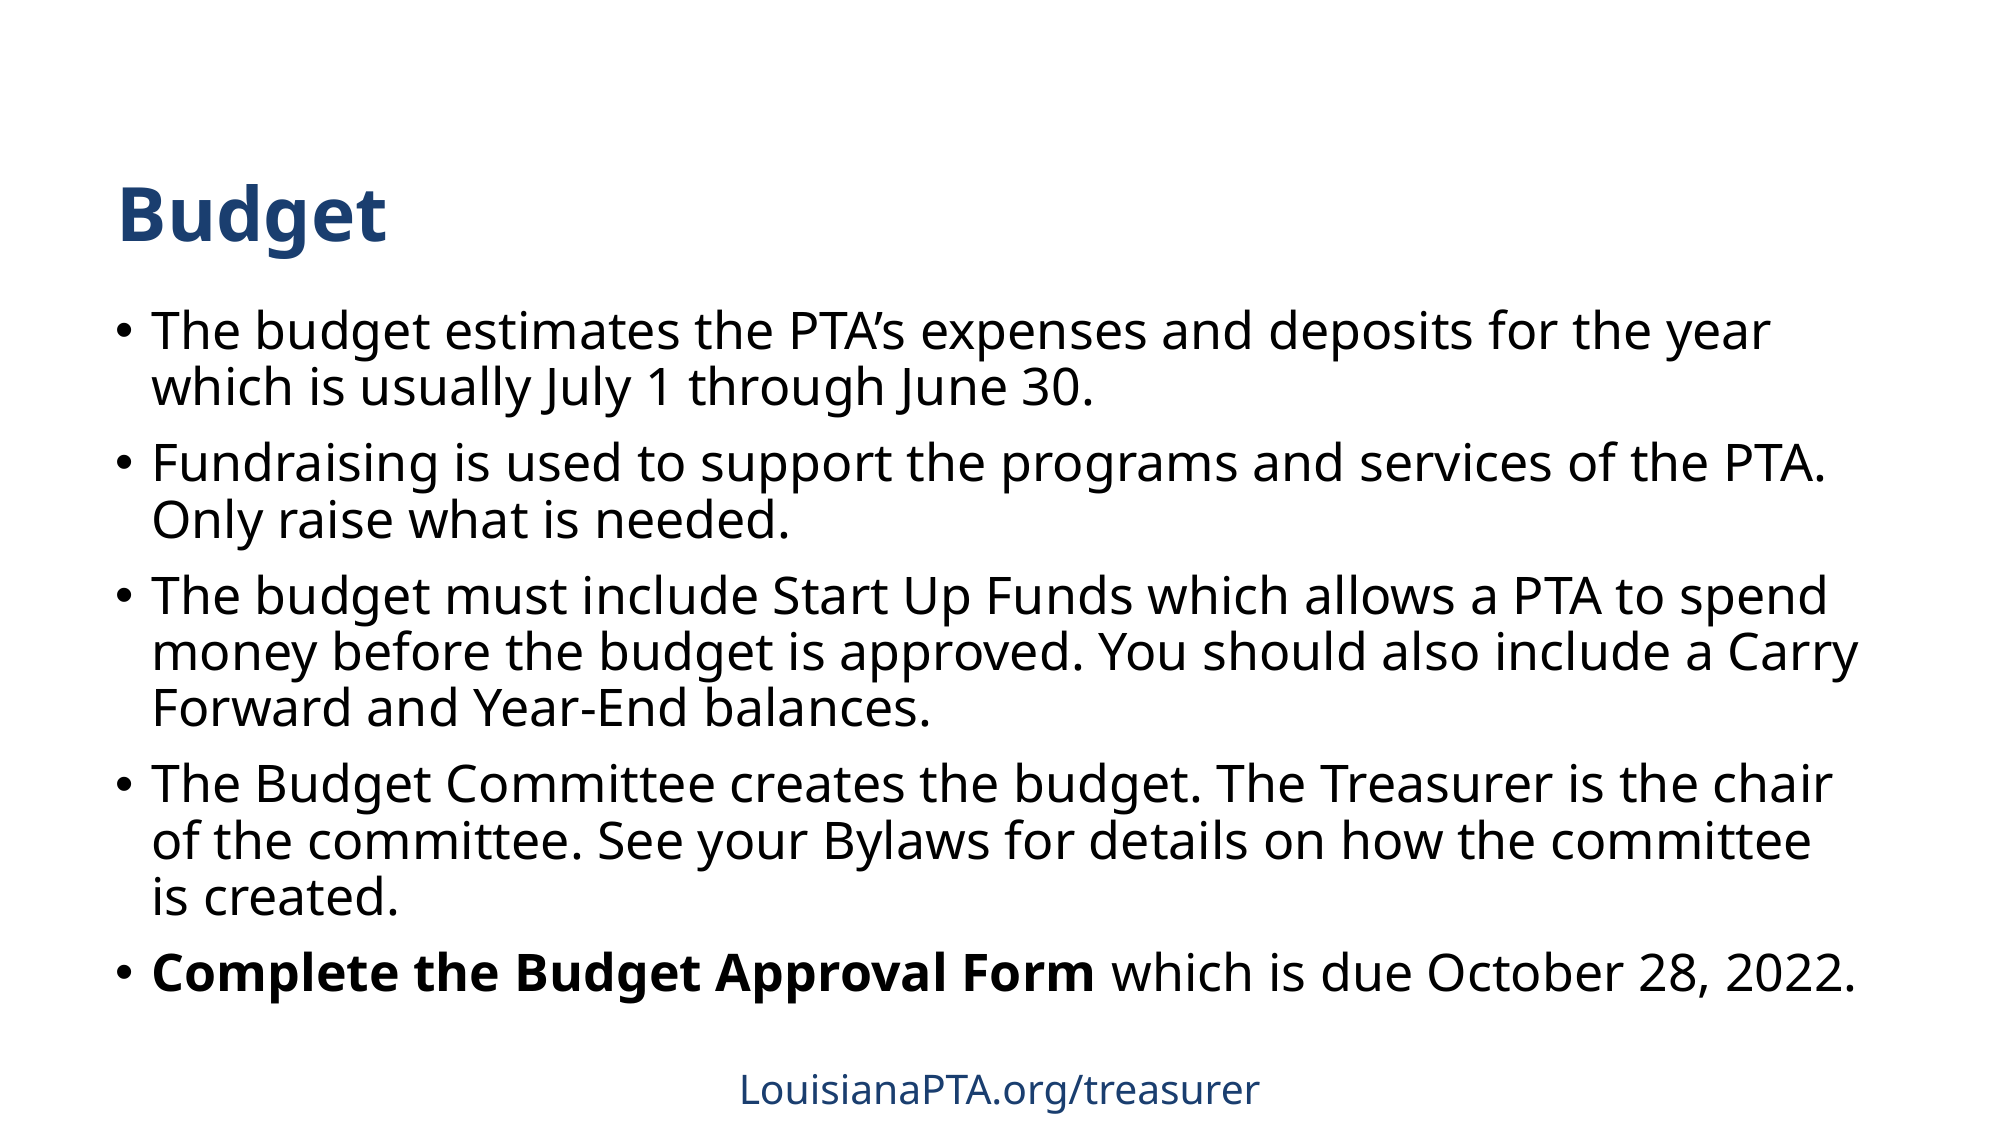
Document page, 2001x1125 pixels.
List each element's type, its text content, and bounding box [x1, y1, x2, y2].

title Budget [101, 118, 1524, 316]
list The budget estimates the PTA’s expenses and deposits for the year which is usually July 1 through June 30. Fundraising is used to support the programs and services of the PTA. Only raise what is needed. The budget must include Start Up Funds which allows a PTA to spend money before the budget is approved. You should also include a Carry Forward and Year-End balances. The Budget Committee creates the budget. The Treasurer is the chair of the committee. See your Bylaws for details on how the committee is created. Complete the Budget Approval Form which is due October 28, 2022. [100, 297, 1881, 1062]
text_box LouisianaPTA.org/treasurer [0, 1061, 2000, 1122]
